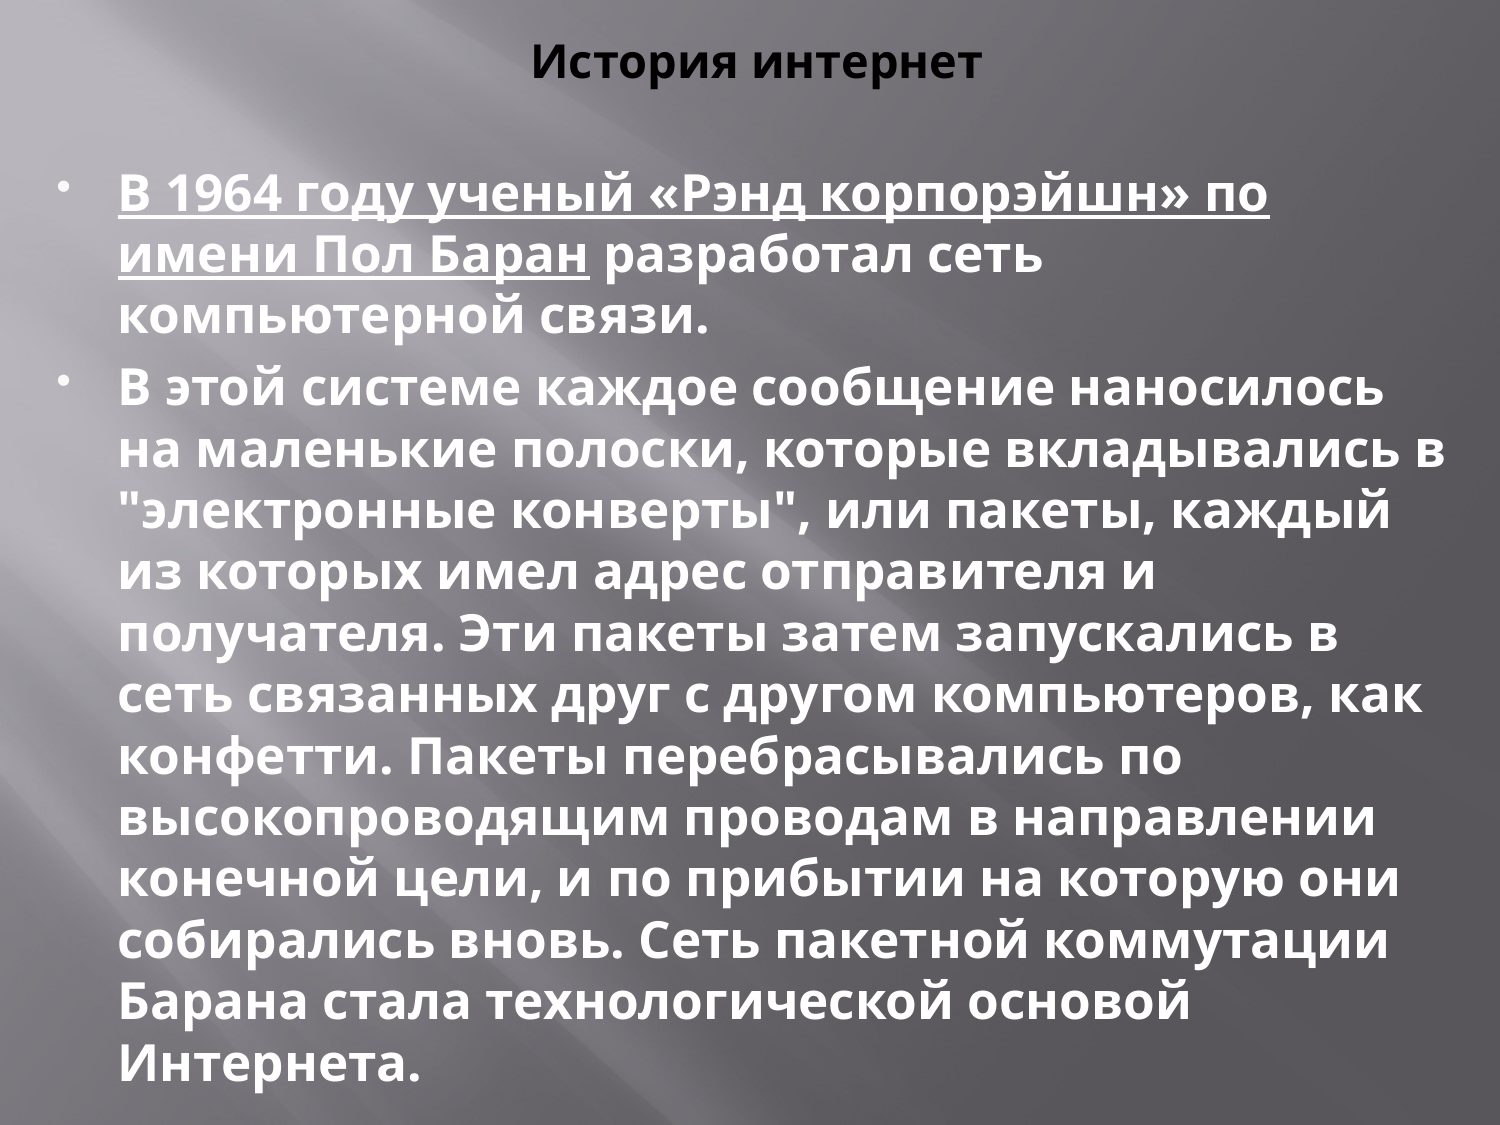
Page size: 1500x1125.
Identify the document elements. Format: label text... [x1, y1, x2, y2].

list В 1964 году ученый «Рэнд корпорэйшн» по имени Пол Баран разработал сеть компьютерной связи. В этой системе каждое сообщение наносилось на маленькие полоски, которые вкладывались в "электронные конверты", или пакеты, каждый из которых имел адрес отправителя и получателя. Эти пакеты затем запускались в сеть связанных друг с другом компьютеров, как конфетти. Пакеты перебрасывались по высокопроводящим проводам в направлении конечной цели, и по прибытии на которую они собирались вновь. Сеть пакетной коммутации Барана стала технологической основой Интернета. [23, 152, 1477, 1102]
title История интернет [82, 23, 1432, 96]
picture [0, 0, 1500, 1125]
